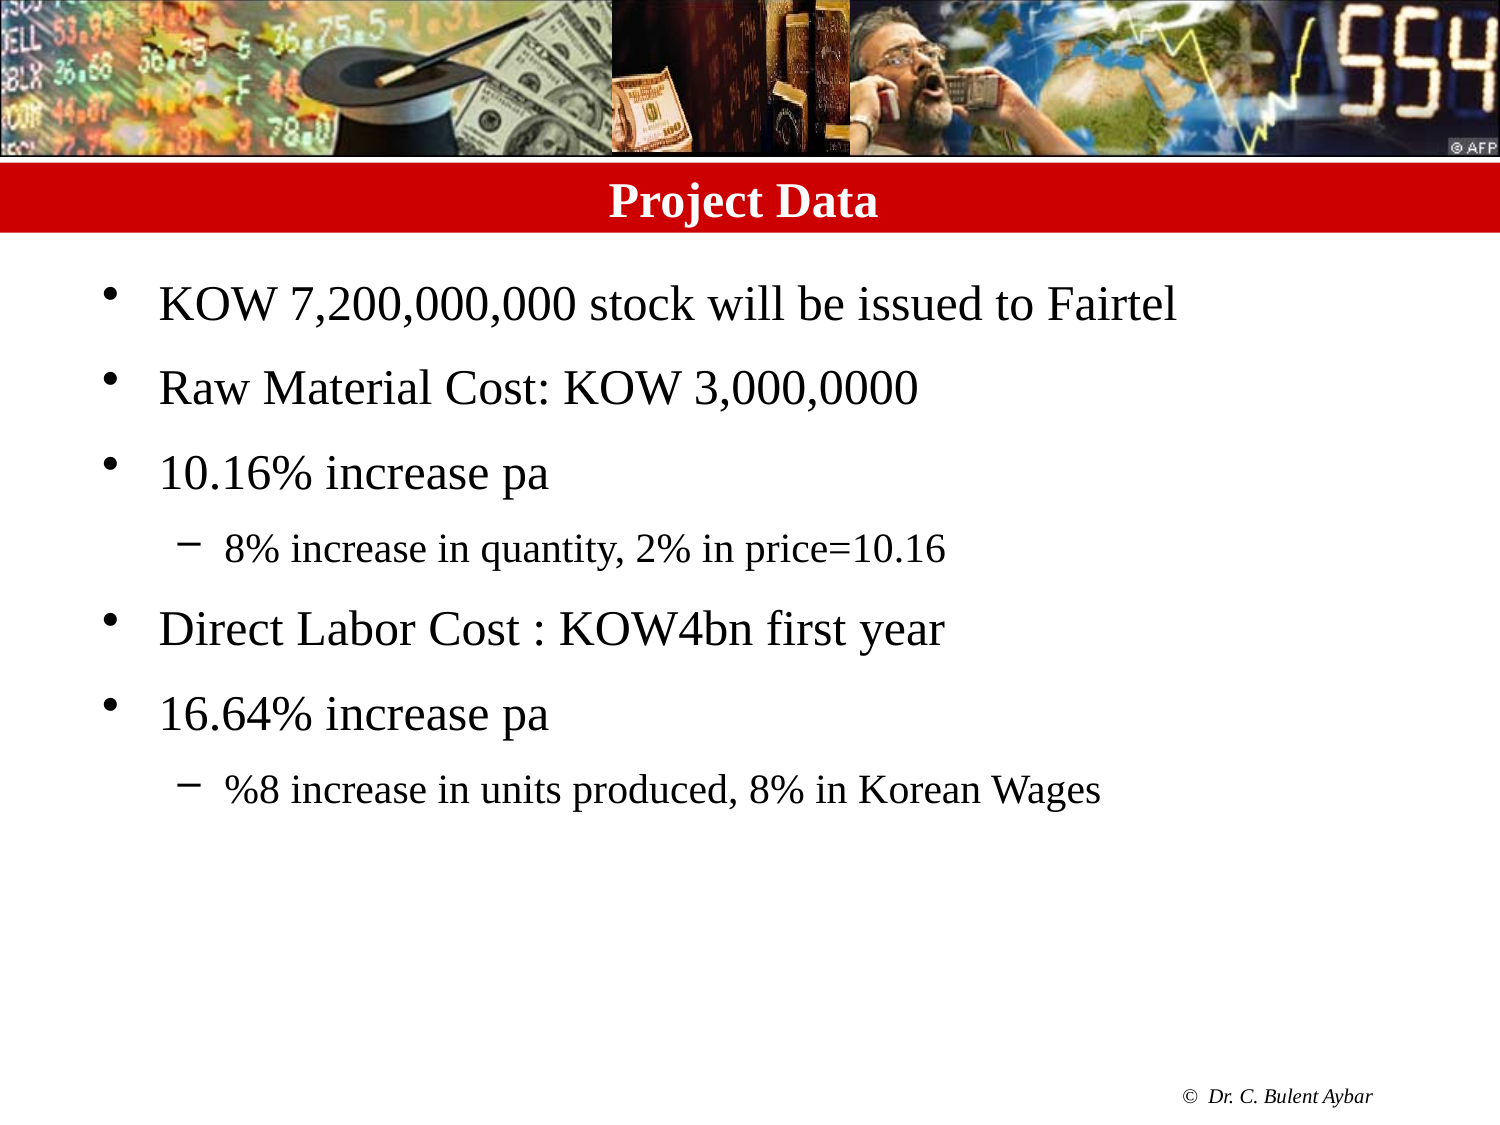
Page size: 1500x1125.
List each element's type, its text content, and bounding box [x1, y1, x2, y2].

title Project Data [0, 162, 1500, 233]
list KOW 7,200,000,000 stock will be issued to Fairtel Raw Material Cost: KOW 3,000,0000 10.16% increase pa 8% increase in quantity, 2% in price=10.16 Direct Labor Cost : KOW4bn first year 16.64% increase pa %8 increase in units produced, 8% in Korean Wages [87, 262, 1400, 1068]
picture [0, 0, 1500, 157]
